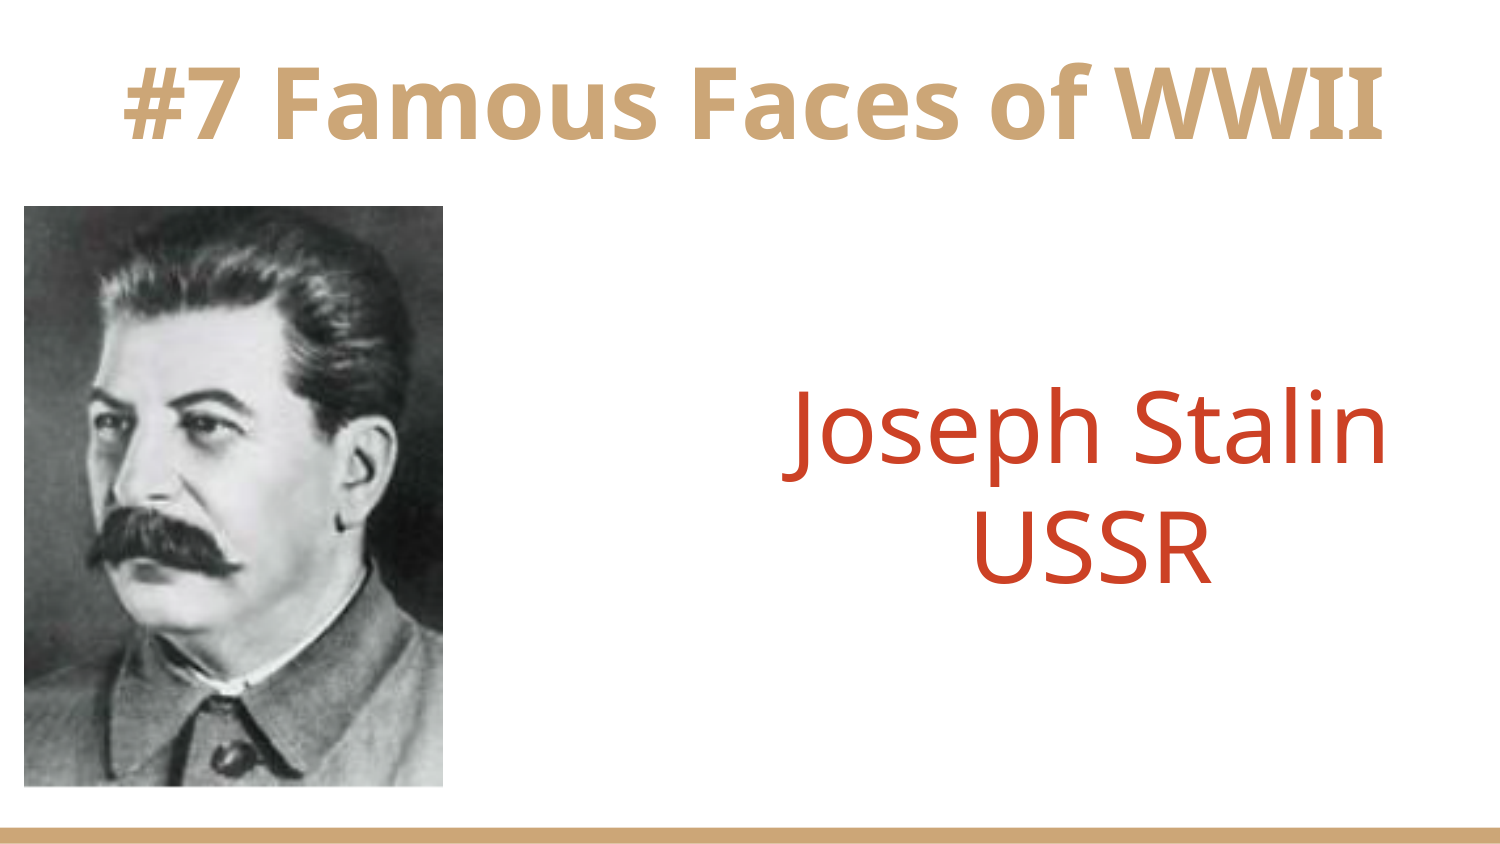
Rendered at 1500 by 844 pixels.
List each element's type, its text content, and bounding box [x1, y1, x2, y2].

title #7 Famous Faces of WWII [51, 17, 1459, 182]
text_box Joseph Stalin USSR [706, 348, 1476, 657]
picture [24, 206, 444, 798]
